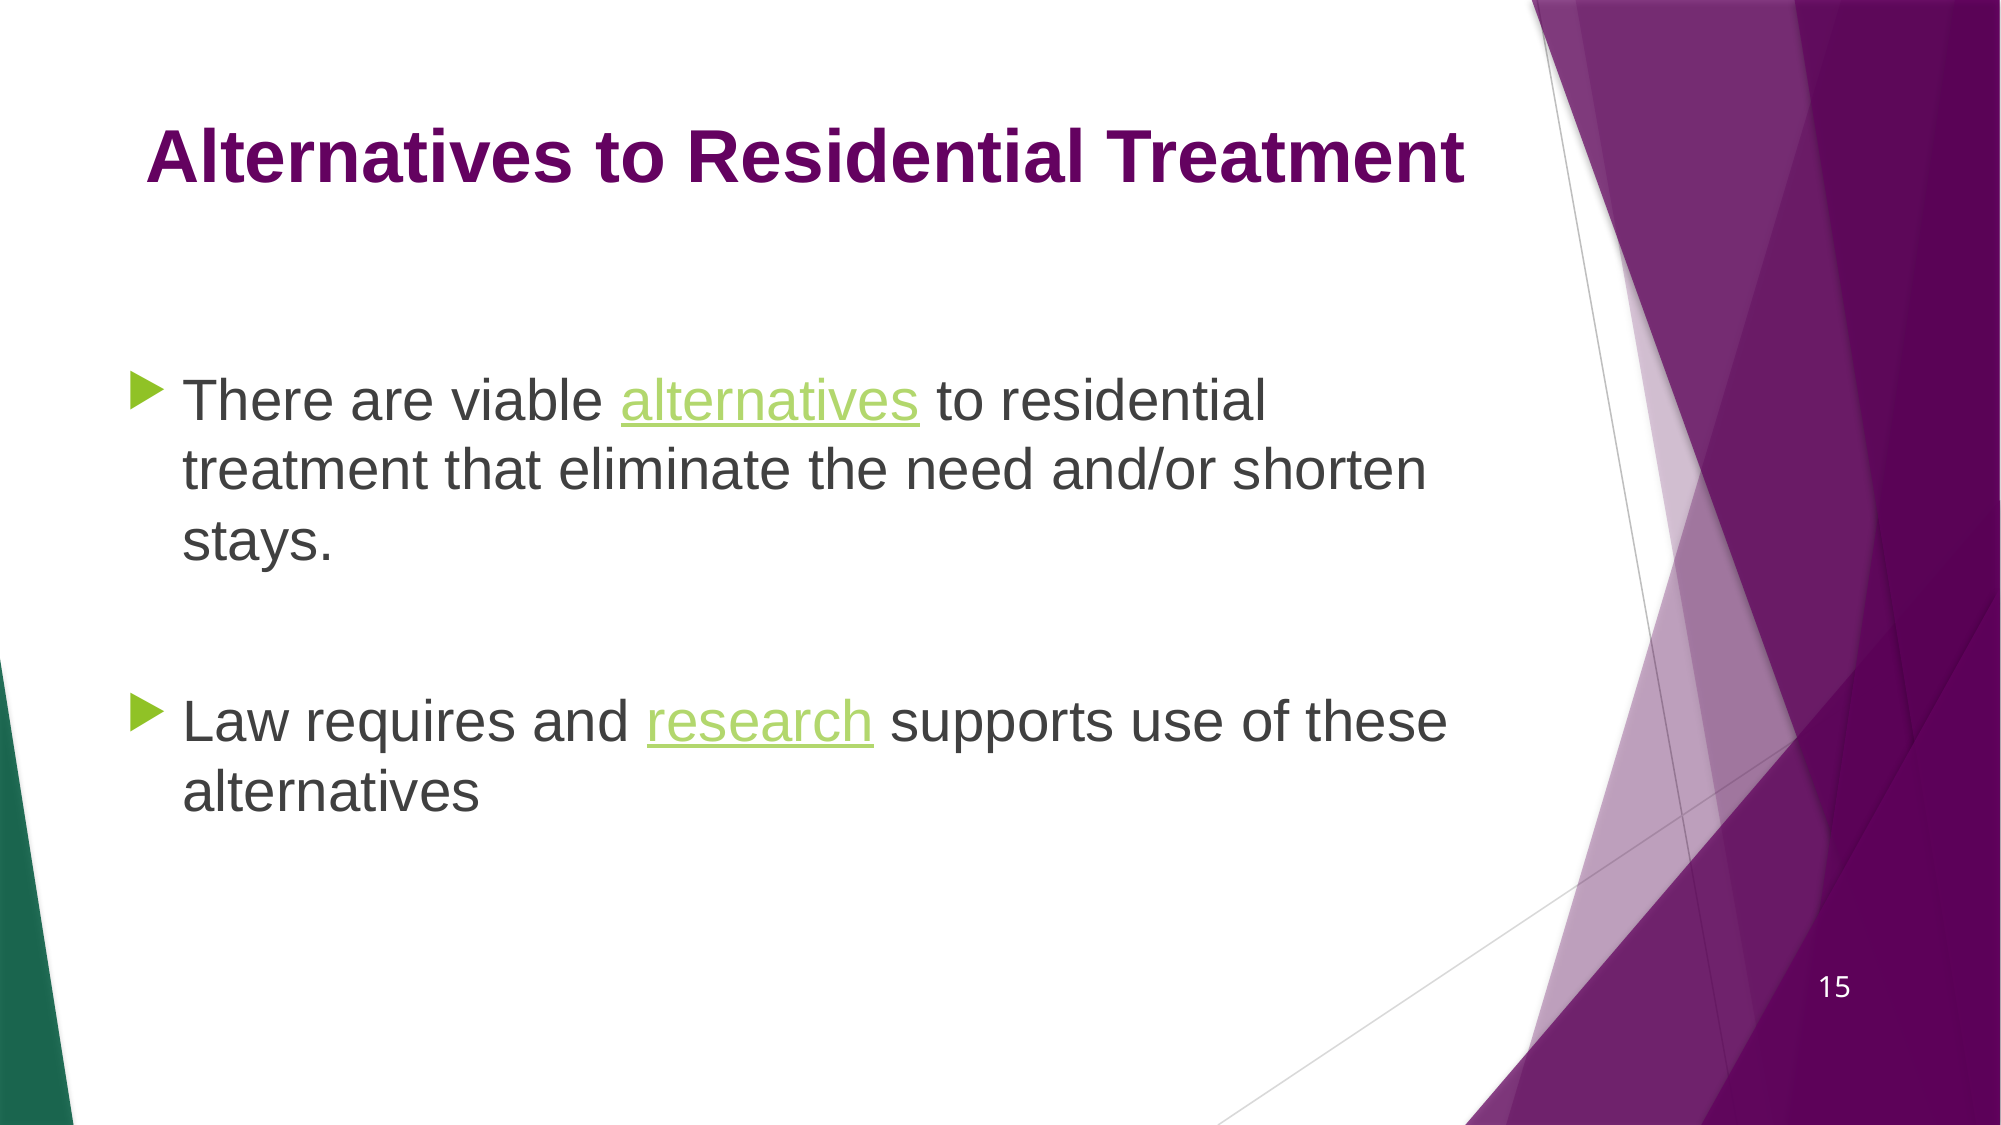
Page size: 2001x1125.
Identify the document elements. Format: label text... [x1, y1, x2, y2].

list There are viable alternatives to residential treatment that eliminate the need and/or shorten stays. Law requires and research supports use of these alternatives [111, 354, 1522, 992]
slide_number 15 [1754, 958, 1867, 1019]
title Alternatives to Residential Treatment [111, 99, 1522, 317]
